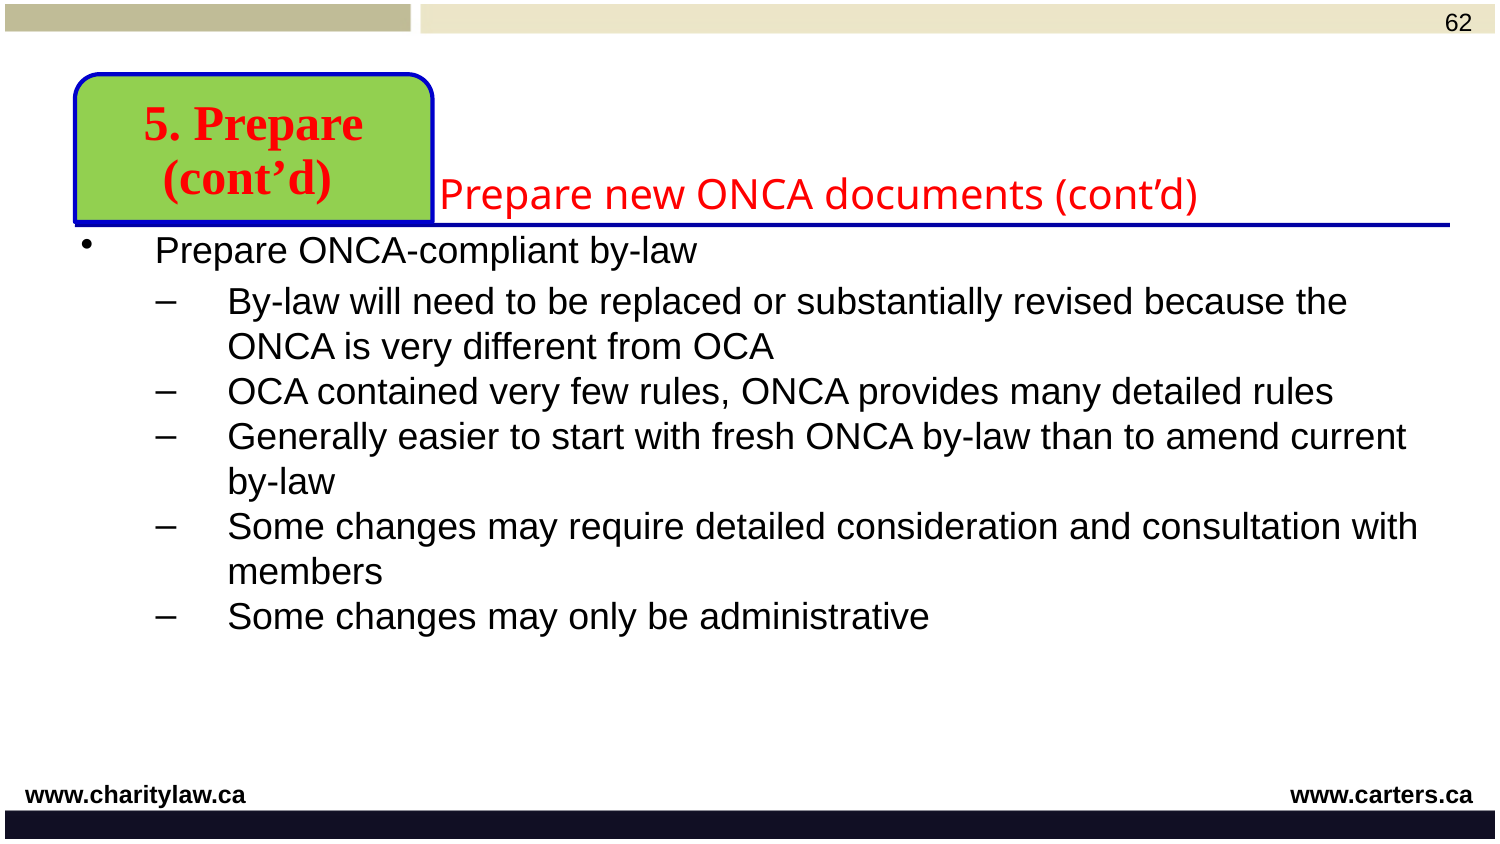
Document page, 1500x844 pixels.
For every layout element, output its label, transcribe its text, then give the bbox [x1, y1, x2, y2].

picture [5, 4, 1495, 839]
slide_number 62 [1417, 0, 1500, 44]
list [74, 59, 1451, 722]
